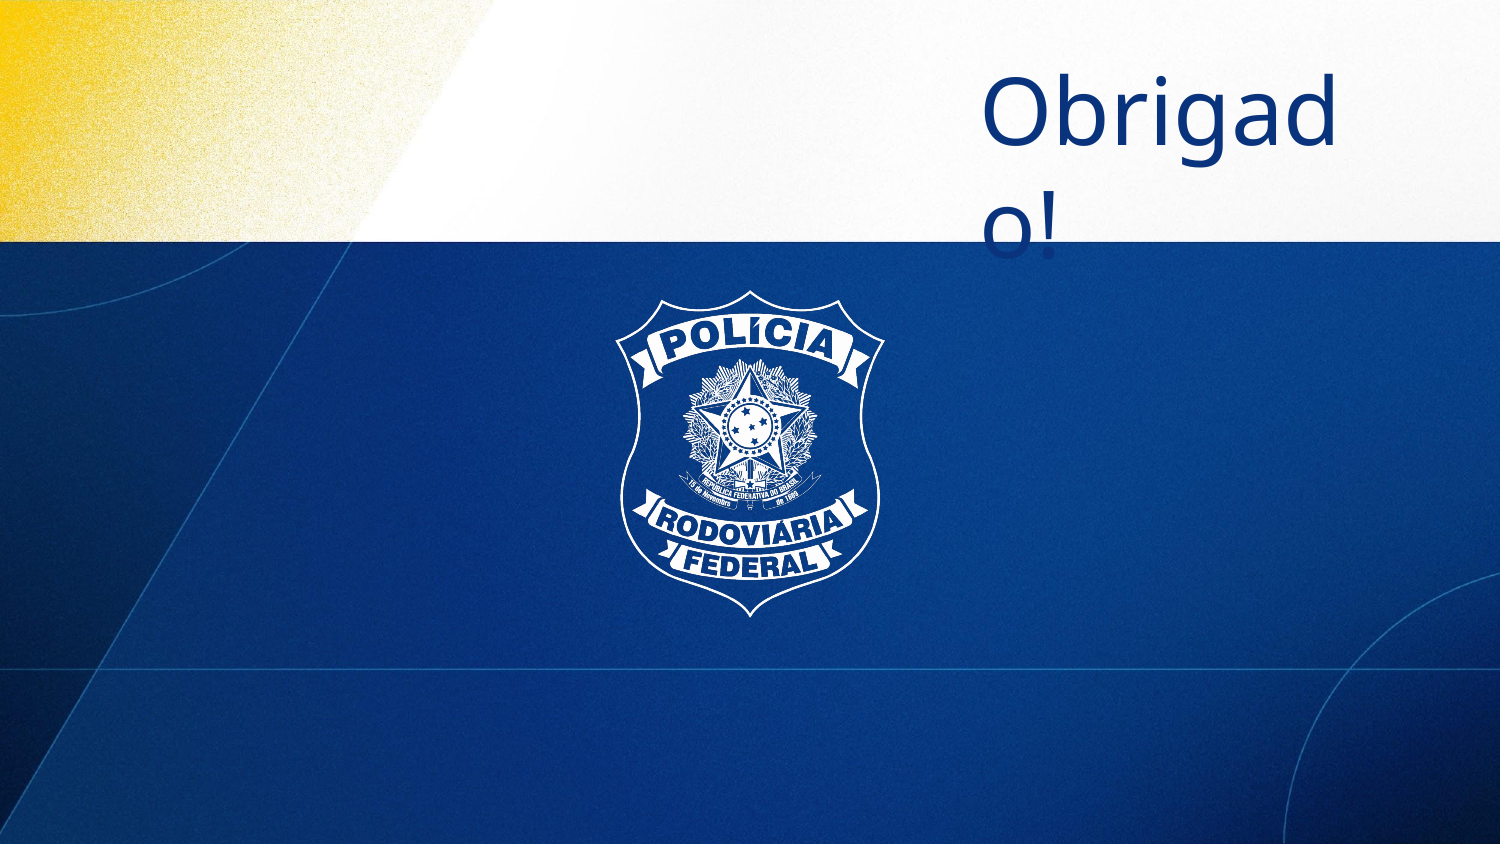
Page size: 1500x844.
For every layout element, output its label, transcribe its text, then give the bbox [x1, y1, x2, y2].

title Obrigado! [107, 49, 1393, 277]
picture [0, 0, 1500, 844]
